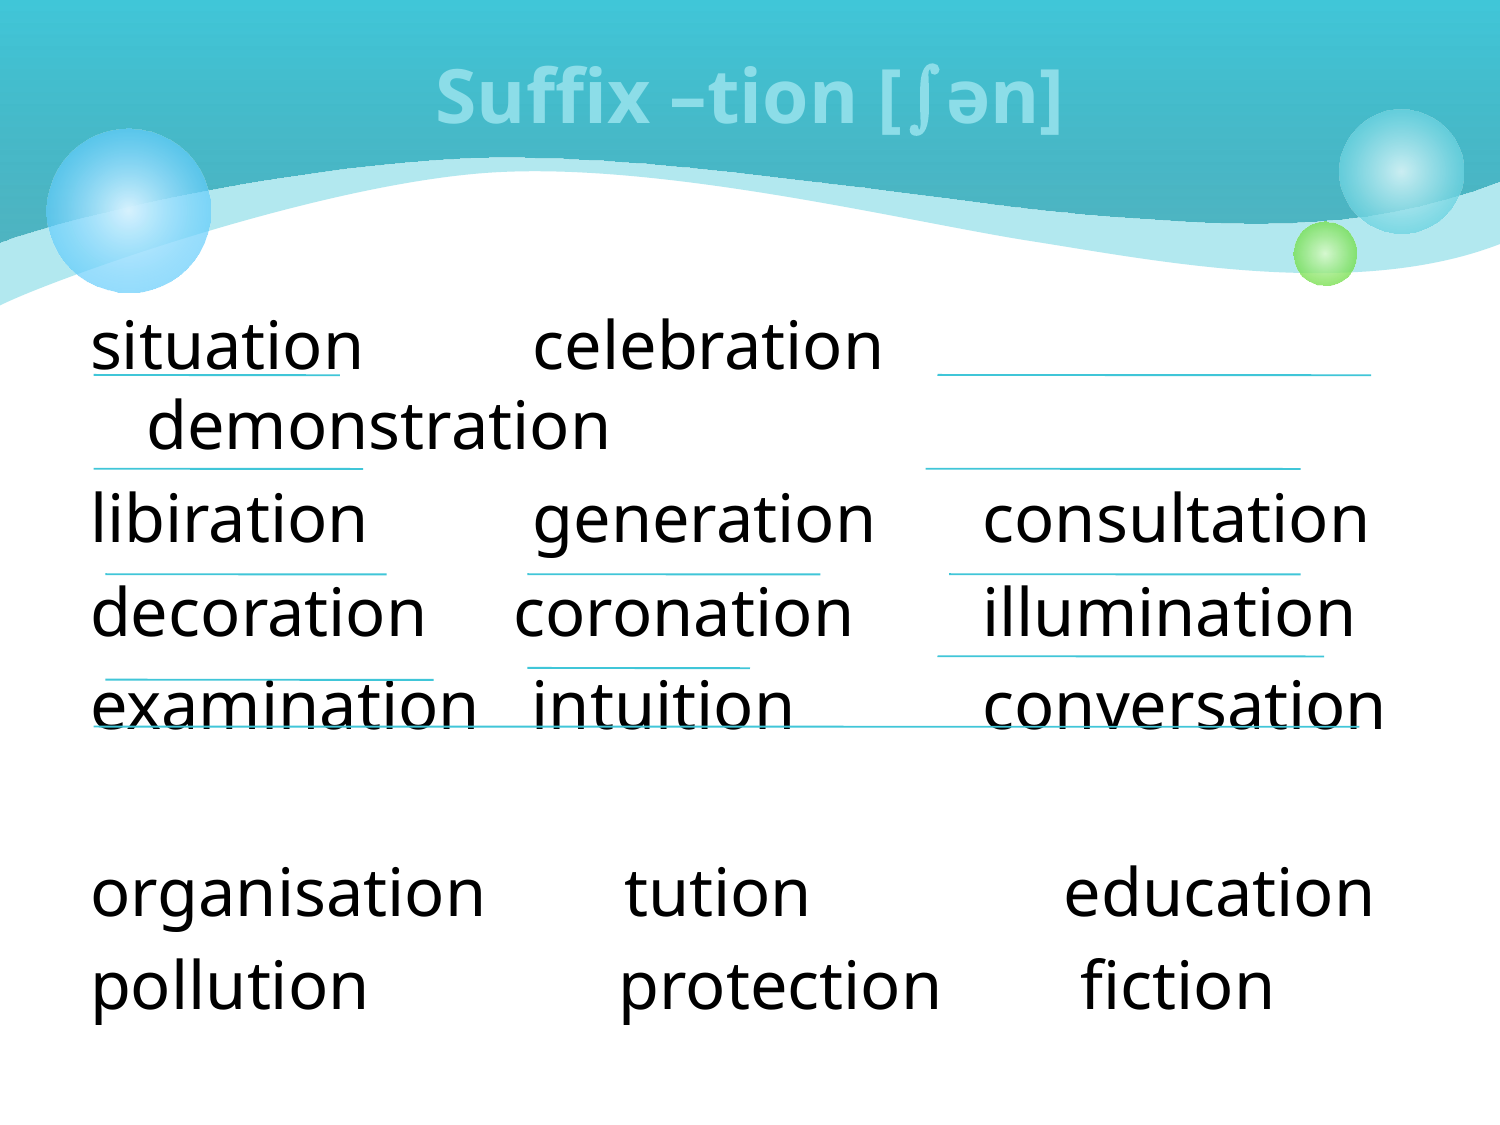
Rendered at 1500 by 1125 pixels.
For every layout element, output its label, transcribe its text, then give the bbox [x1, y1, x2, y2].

list Do ex.A,p.64 in pen. example: 1. Is it cold or warm today? Why? It is cold, because it is winter. [90, 726, 1361, 737]
list Do ex.A,p.64 in pen. example: 1. Is it cold or warm today? Why? It is cold, because it is winter. [524, 574, 823, 583]
title Suffix –tion [ǝn] [74, 0, 1426, 188]
list situation celebration demonstration libiration generation consultation decoration coronation illumination examination intuition conversation organisation tution education pollution protection fiction [74, 295, 1426, 1039]
